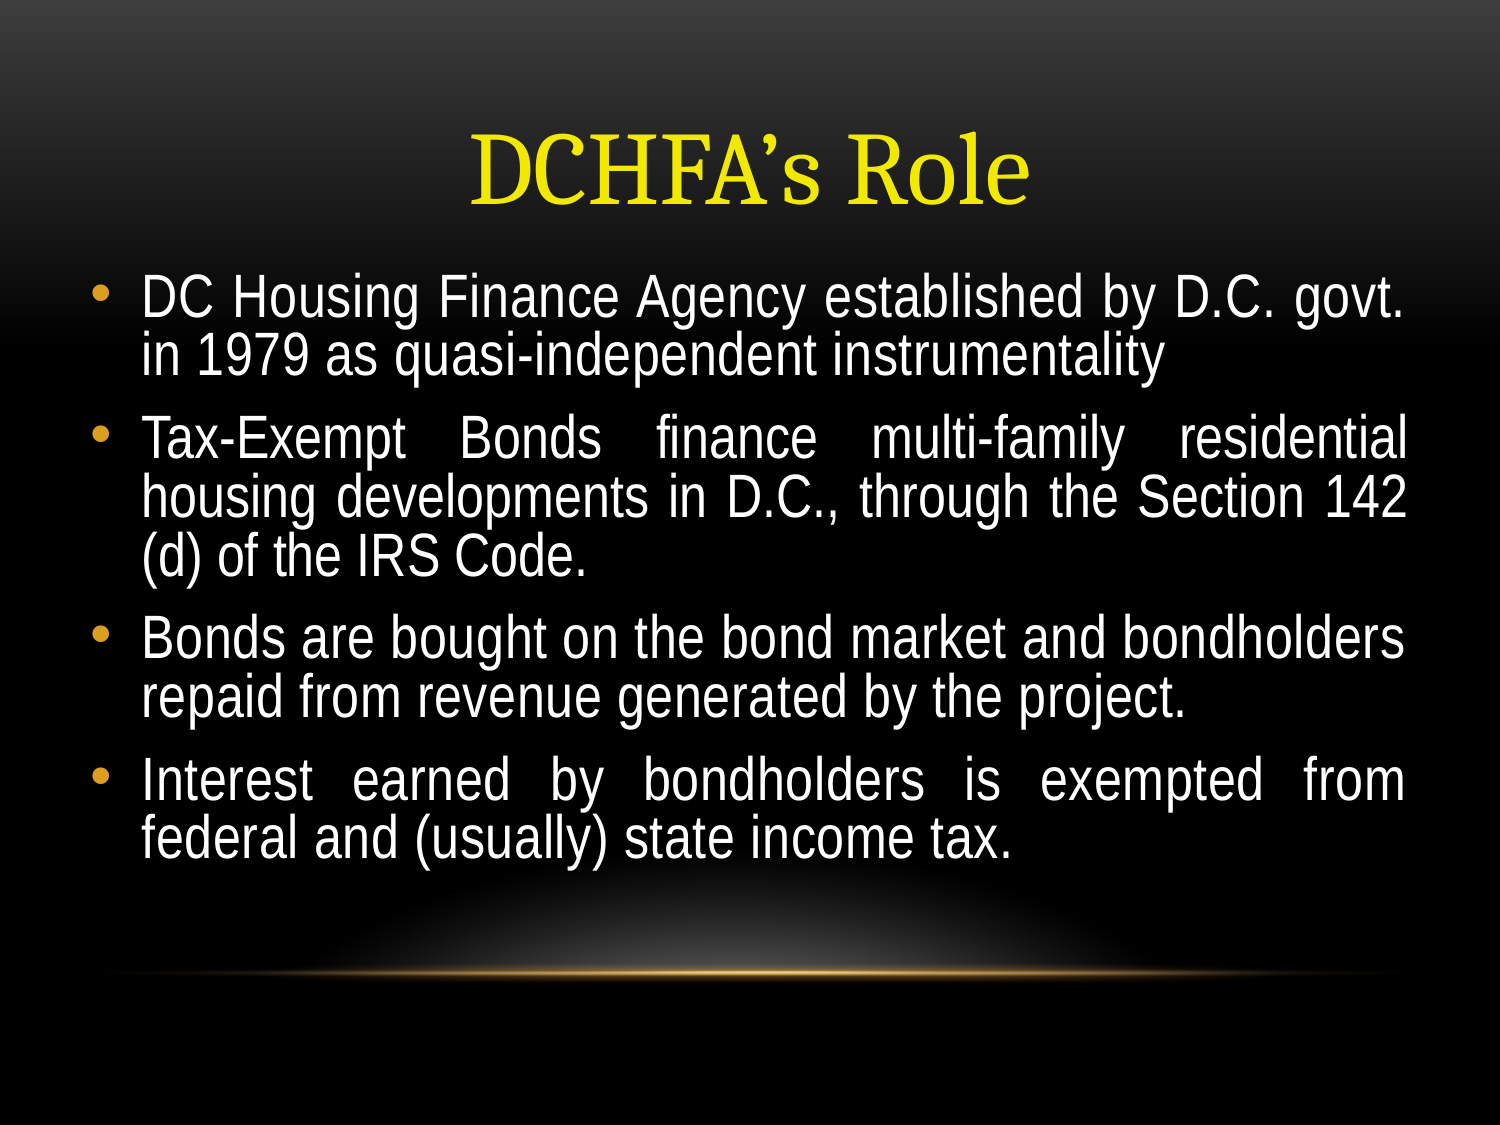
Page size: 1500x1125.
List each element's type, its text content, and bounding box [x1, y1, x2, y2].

title DCHFA’s Role [99, 29, 1400, 233]
list DC Housing Finance Agency established by D.C. govt. in 1979 as quasi-independent instrumentality Tax-Exempt Bonds finance multi-family residential housing developments in D.C., through the Section 142 (d) of the IRS Code. Bonds are bought on the bond market and bondholders repaid from revenue generated by the project. Interest earned by bondholders is exempted from federal and (usually) state income tax. [75, 262, 1425, 938]
picture [0, 0, 1500, 1125]
